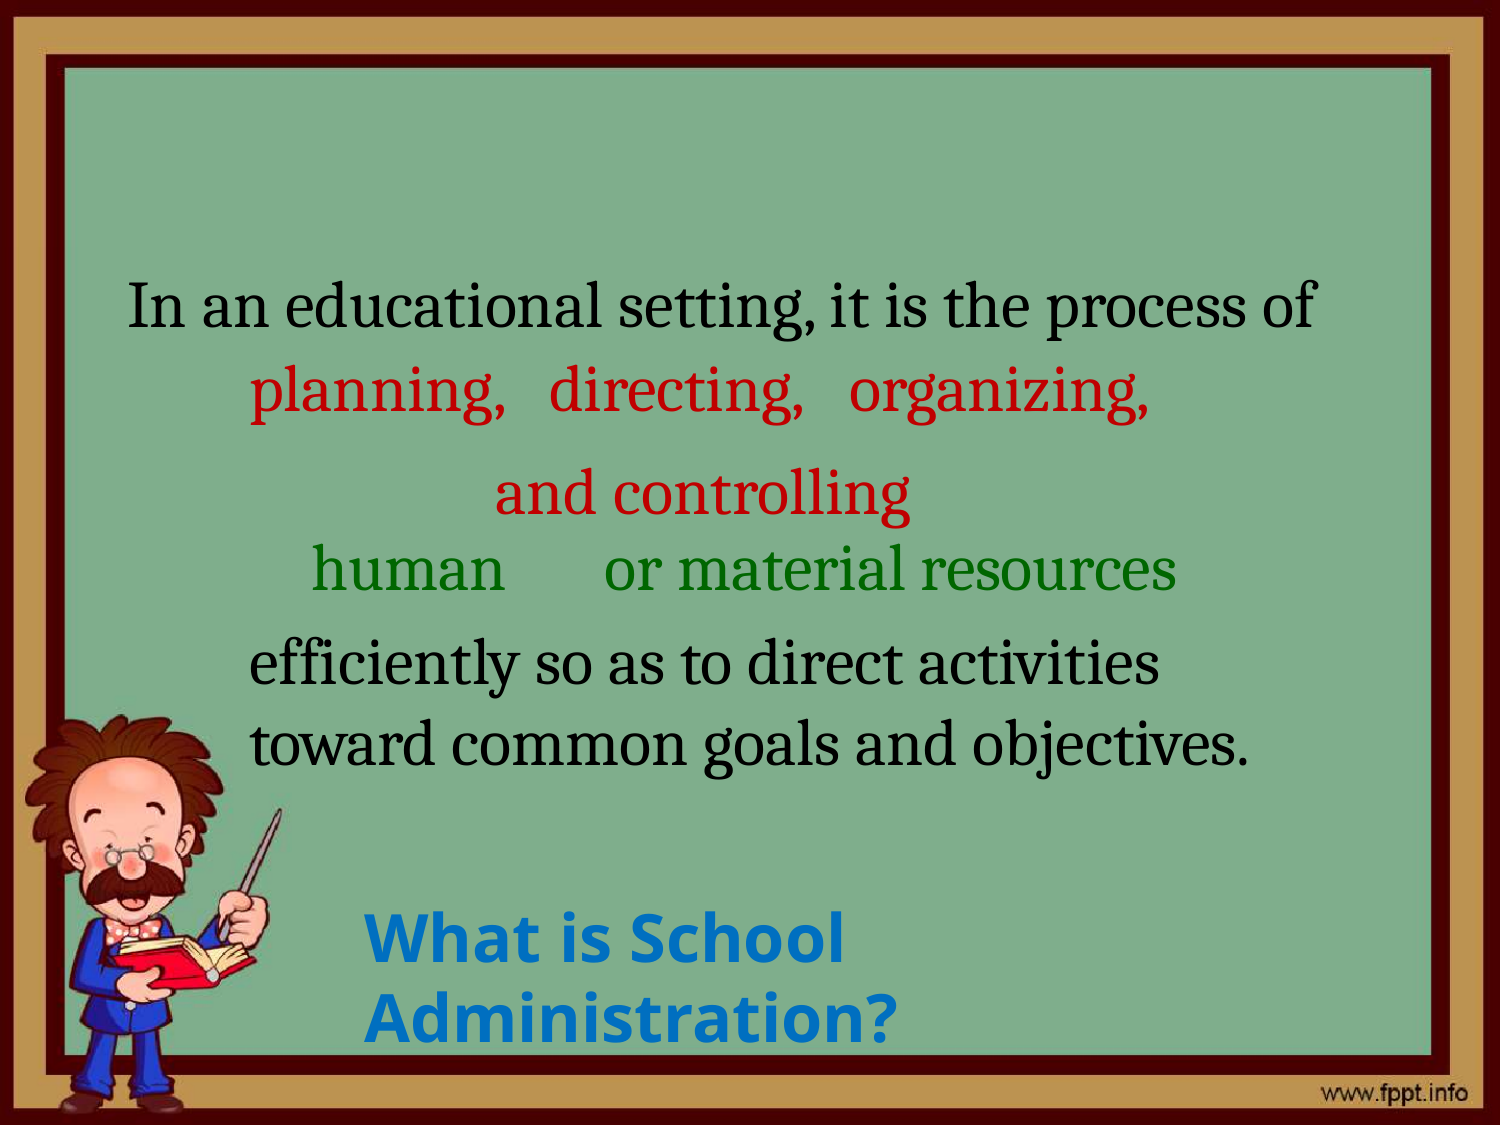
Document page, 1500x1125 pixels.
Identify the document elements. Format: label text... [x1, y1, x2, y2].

title In an educational setting, it is the process of planning, directing, organizing, [125, 254, 1372, 445]
picture [0, 0, 1500, 1125]
text_box [1392, 834, 1462, 1033]
text_box and controlling human or material resources efficiently so as to direct activities toward common goals and objectives. What is School Administration? [247, 448, 1392, 1056]
